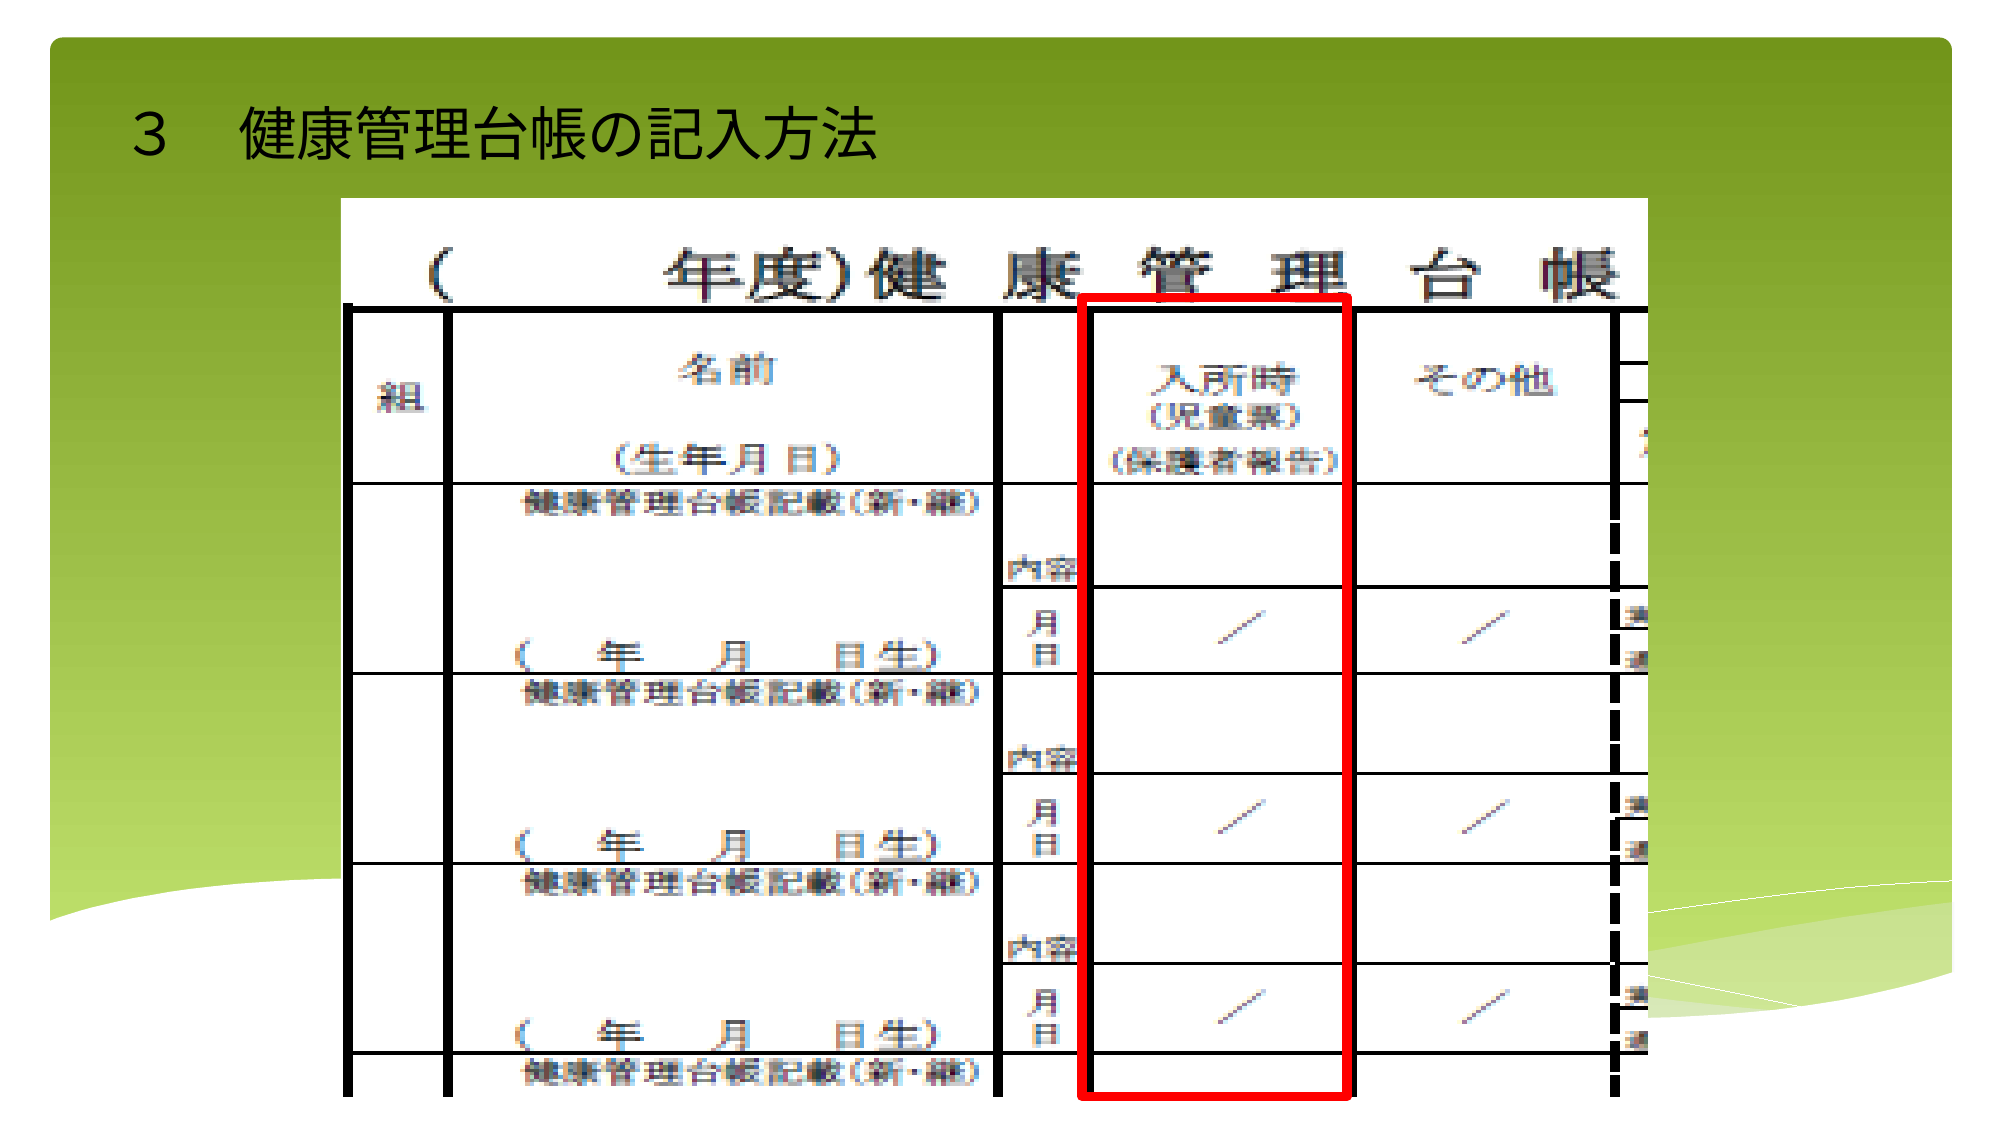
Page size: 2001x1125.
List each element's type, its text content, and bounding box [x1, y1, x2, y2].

picture [340, 198, 1649, 1097]
text_box ３ 健康管理台帳の記入方法 [106, 83, 1266, 175]
